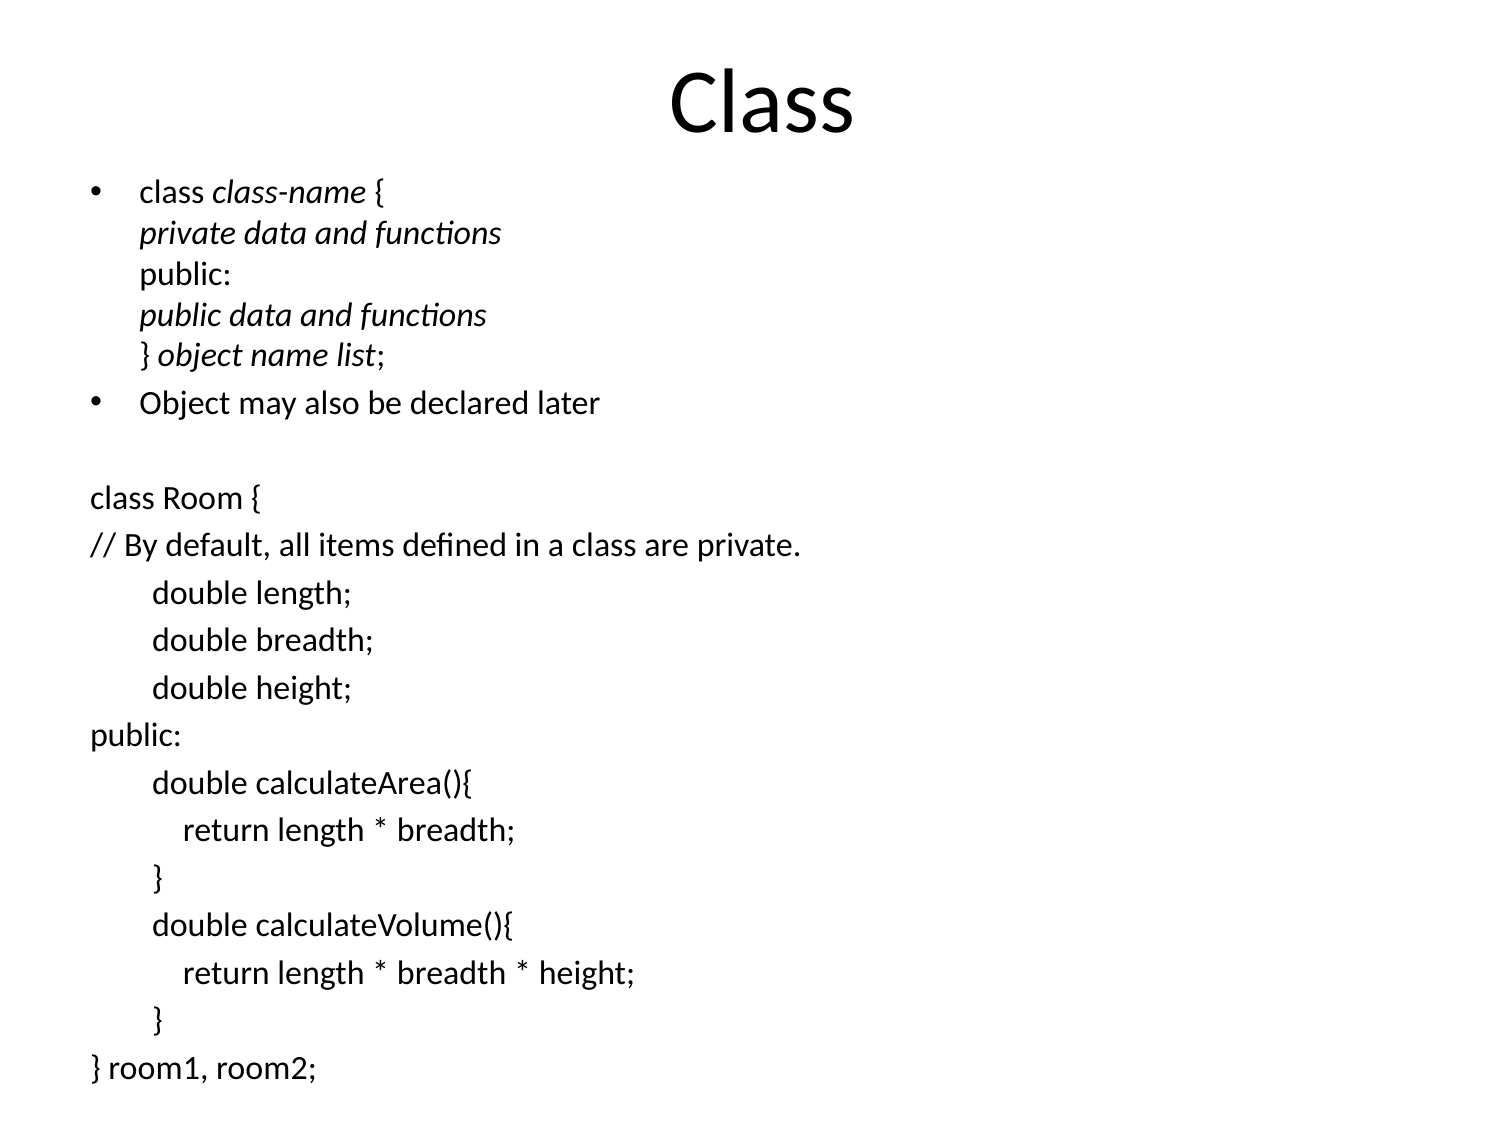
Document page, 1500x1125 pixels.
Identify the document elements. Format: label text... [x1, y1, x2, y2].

title Class [87, 24, 1438, 168]
list class class-name { private data and functions public: public data and functions } object name list; Object may also be declared later class Room { // By default, all items defined in a class are private. double length; double breadth; double height; public: double calculateArea(){ return length * breadth; } double calculateVolume(){ return length * breadth * height; } } room1, room2; [75, 162, 1425, 1100]
